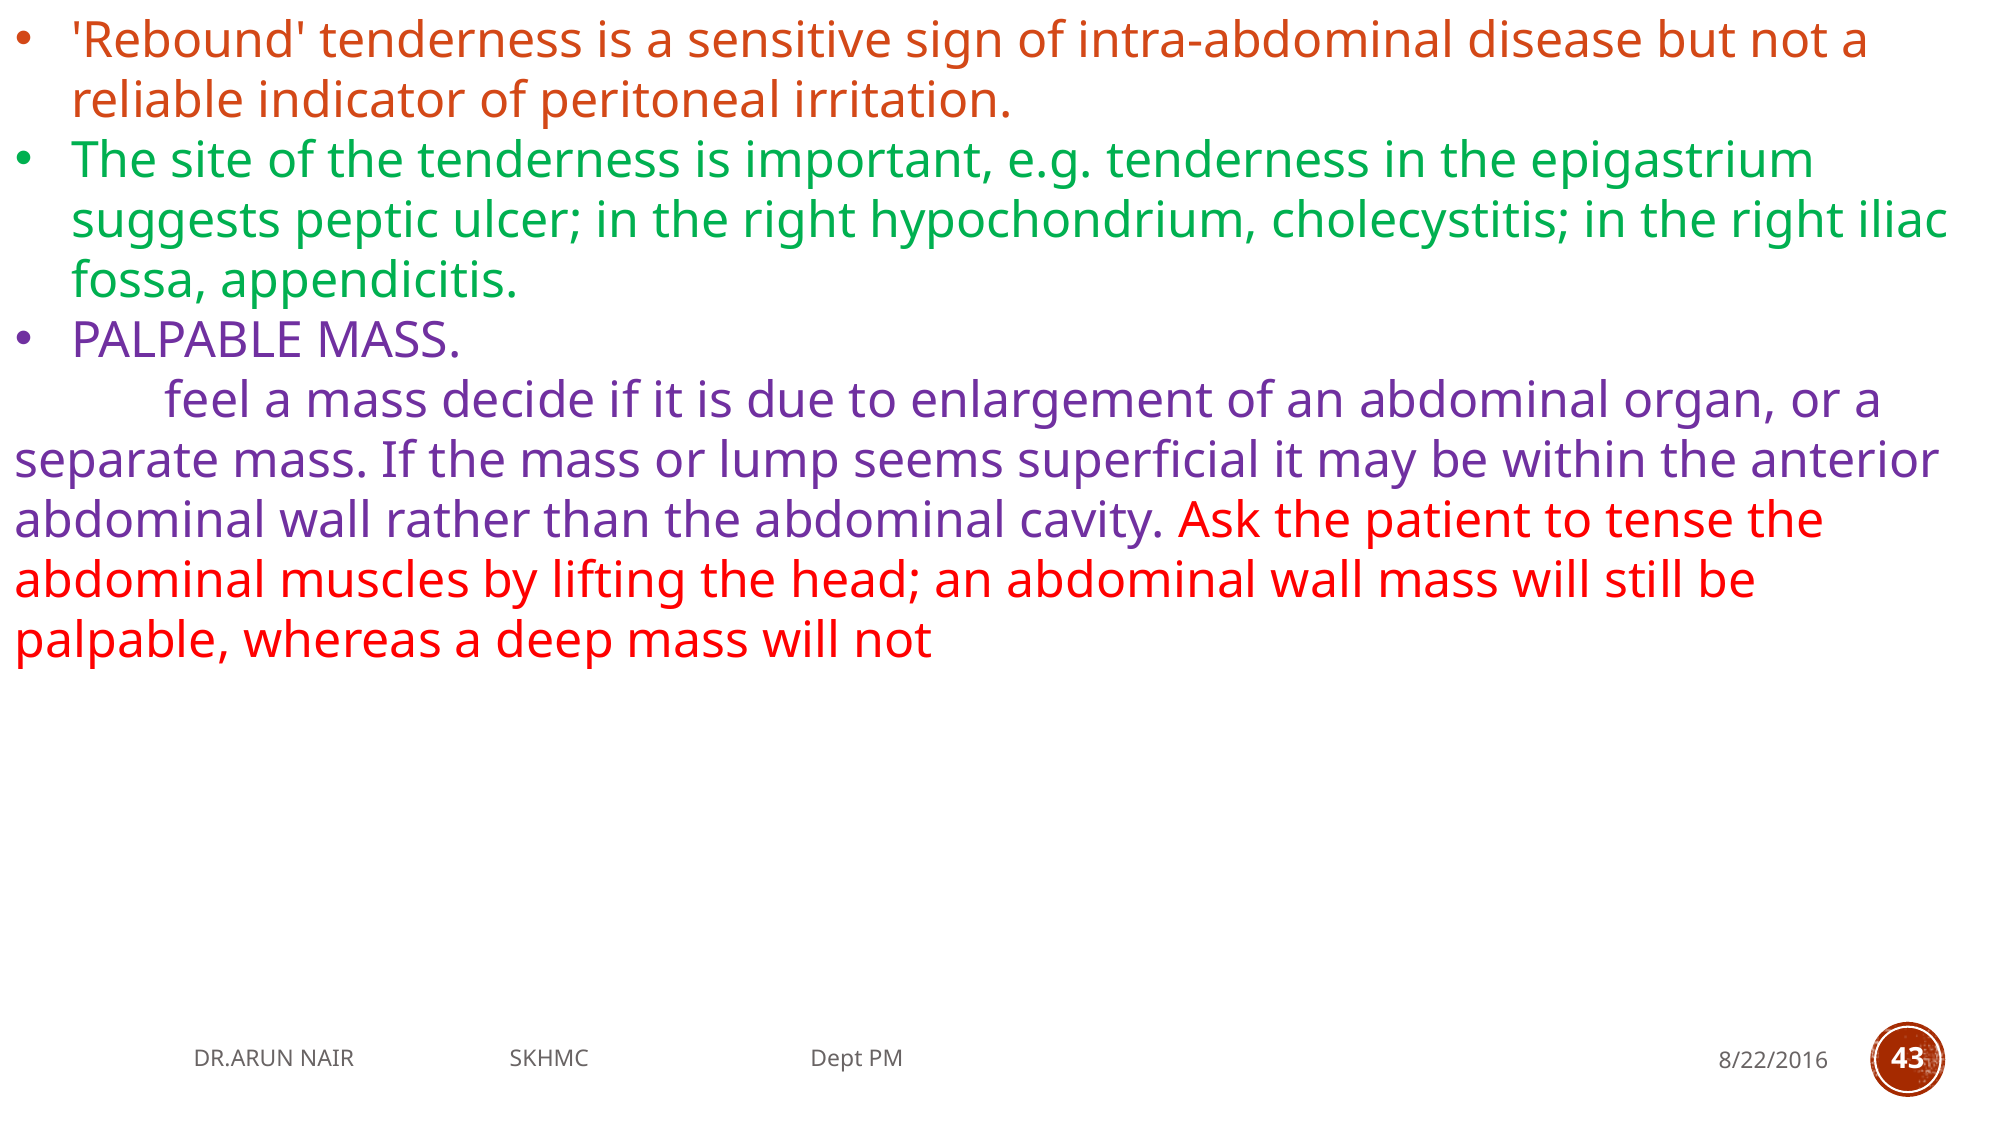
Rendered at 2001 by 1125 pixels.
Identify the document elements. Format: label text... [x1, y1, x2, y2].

footer DR.ARUN NAIR SKHMC Dept PM [178, 1028, 1217, 1089]
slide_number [1306, 1028, 1844, 1089]
slide_number 43 [1855, 1028, 1961, 1089]
text_box 'Rebound' tenderness is a sensitive sign of intra-abdominal disease but not a reliable indicator of peritoneal irritation. The site of the tenderness is important, e.g. tenderness in the epigastrium suggests peptic ulcer; in the right hypochondrium, cholecystitis; in the right iliac fossa, appendicitis. PALPABLE MASS. feel a mass decide if it is due to enlargement of an abdominal organ, or a separate mass. If the mass or lump seems superficial it may be within the anterior abdominal wall rather than the abdominal cavity. Ask the patient to tense the abdominal muscles by lifting the head; an abdominal wall mass will still be palpable, whereas a deep mass will not [0, 0, 2000, 735]
